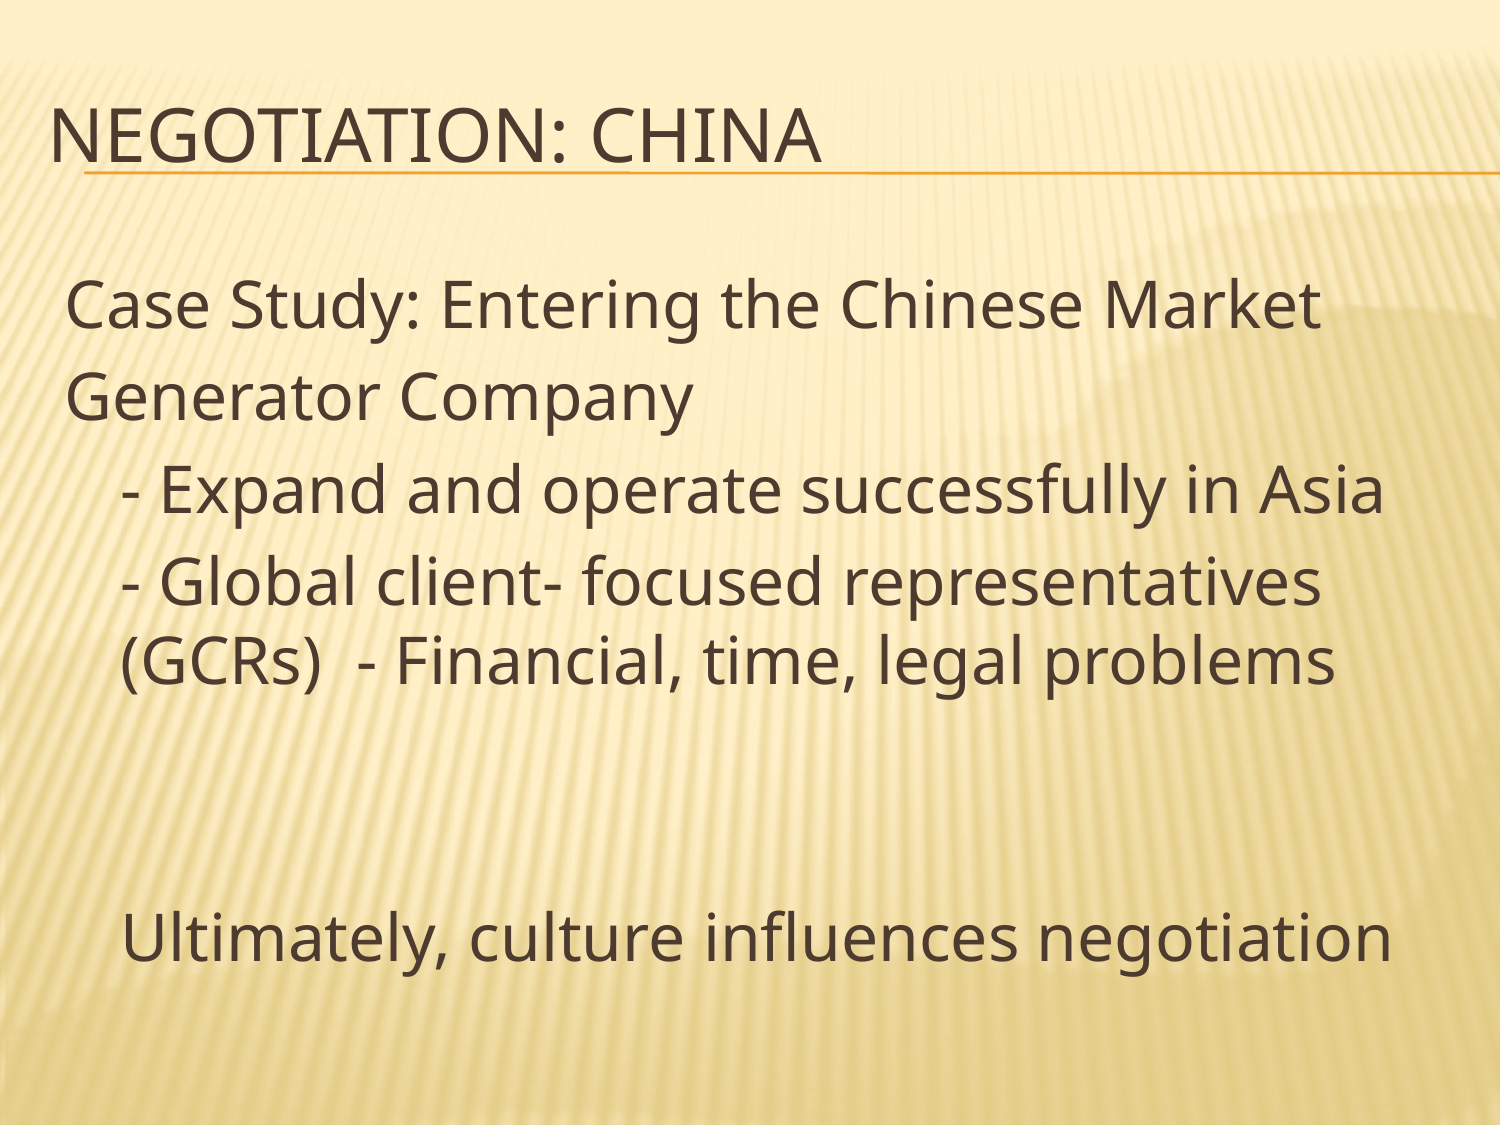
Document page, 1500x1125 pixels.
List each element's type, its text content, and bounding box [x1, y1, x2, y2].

list Case Study: Entering the Chinese Market Generator Company - Expand and operate successfully in Asia - Global client- focused representatives (GCRs) - Financial, time, legal problems Ultimately, culture influences negotiation [50, 254, 1475, 998]
text_box [74, 237, 1425, 298]
title Negotiation: China [33, 63, 1459, 201]
